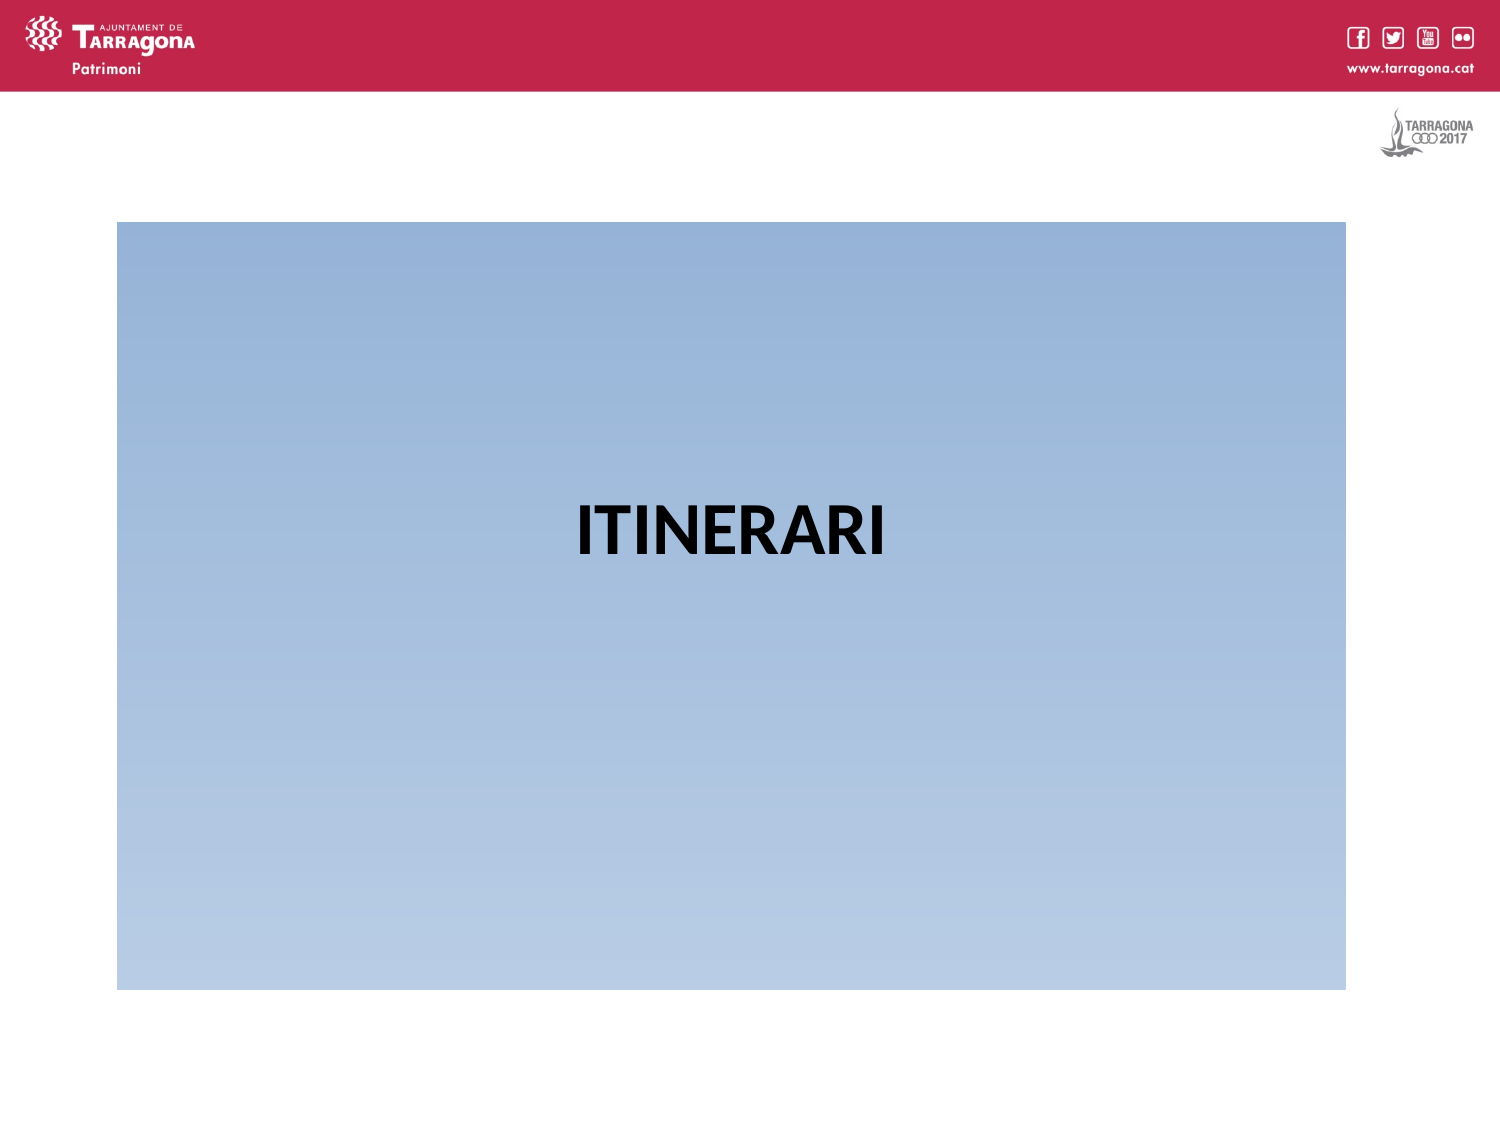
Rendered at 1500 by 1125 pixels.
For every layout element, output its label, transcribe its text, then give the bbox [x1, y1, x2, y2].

text_box ITINERARI [117, 222, 1346, 991]
picture [0, 0, 1500, 166]
